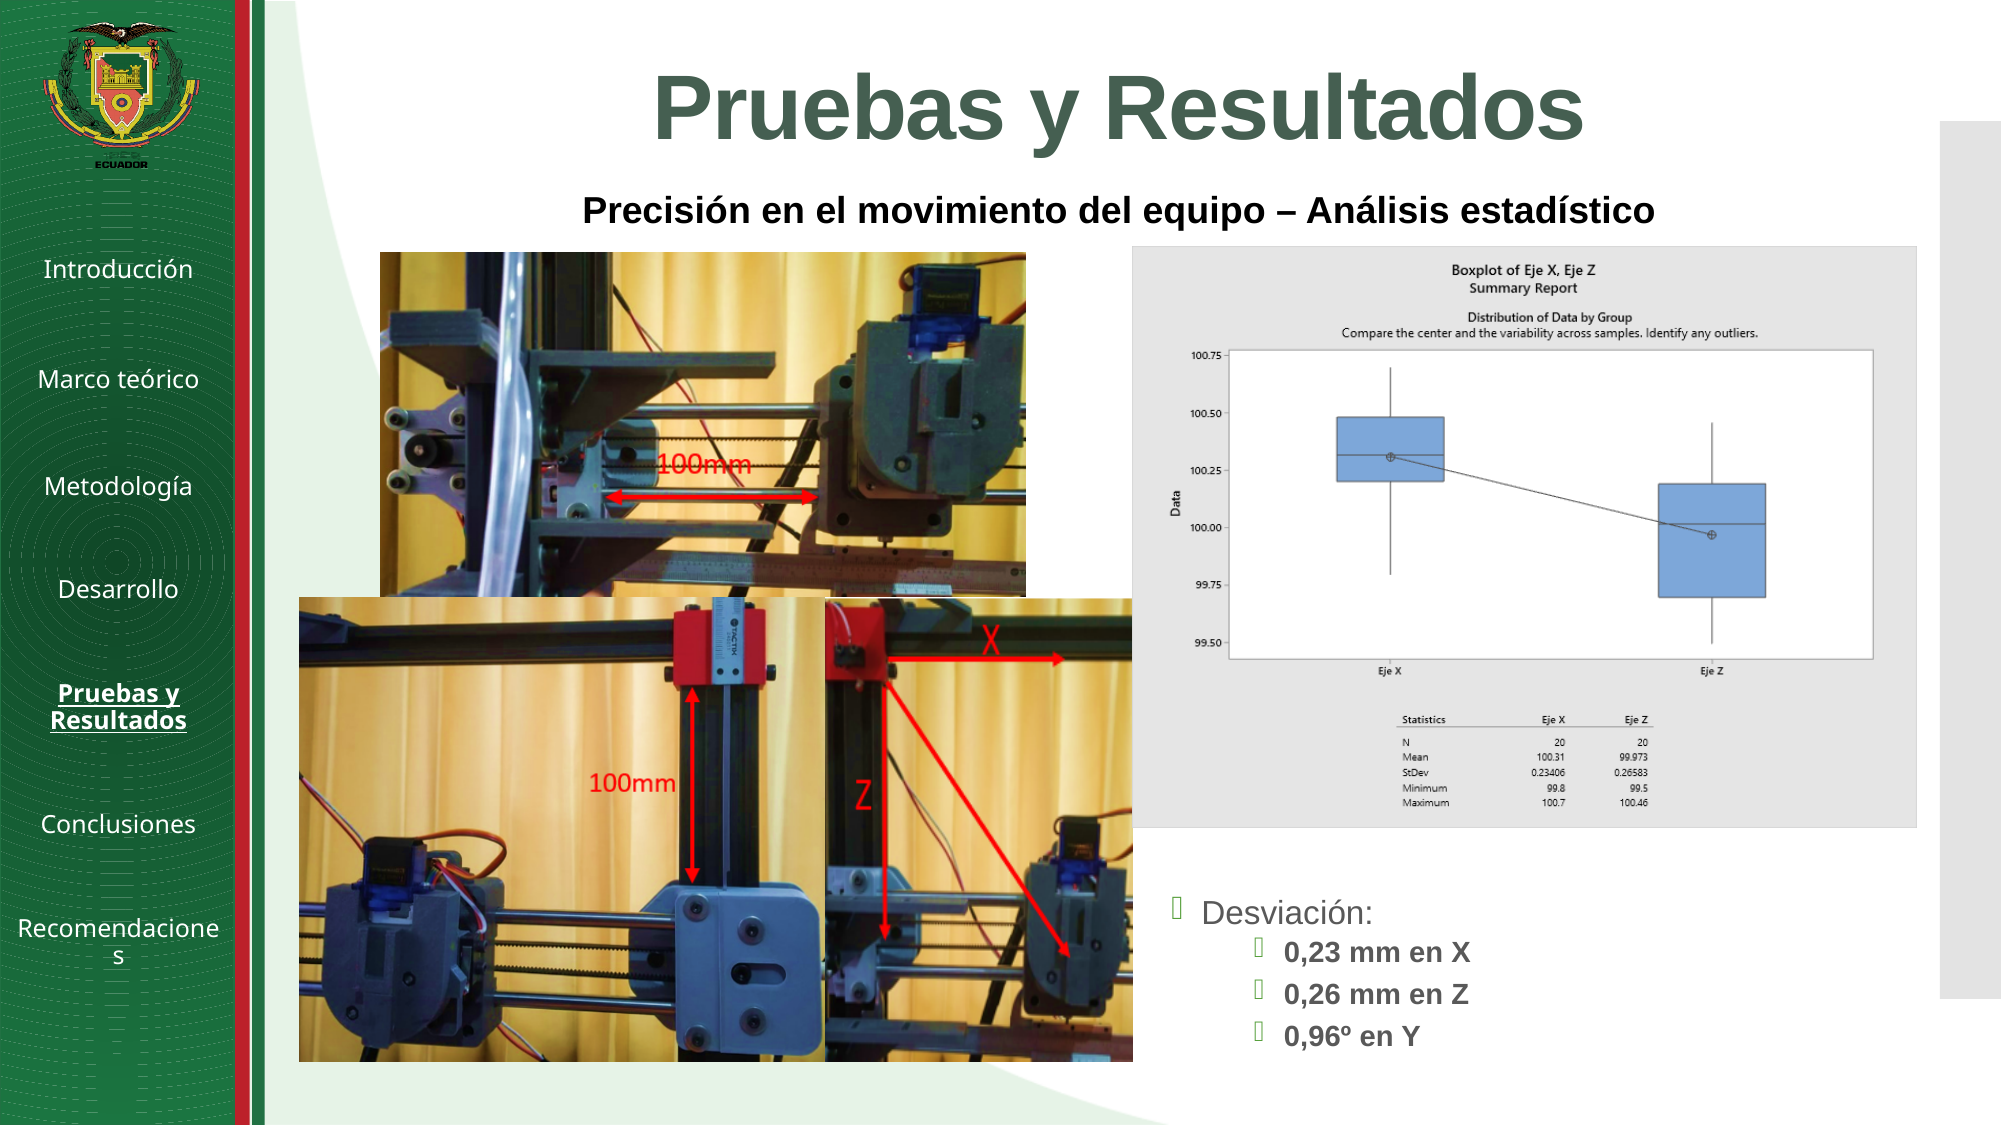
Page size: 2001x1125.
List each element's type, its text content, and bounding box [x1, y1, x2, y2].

title Pruebas y Resultados [519, 25, 1720, 195]
picture [265, 2, 1917, 1124]
text_box Precisión en el movimiento del equipo – Análisis estadístico [533, 178, 1706, 239]
list Desviación: 0,23 mm en X 0,26 mm en Z 0,96º en Y [1156, 856, 1917, 1092]
picture [43, 22, 206, 168]
text_box Introducción Marco teórico Metodología Desarrollo Pruebas y Resultados Conclusiones Recomendaciones [1, 246, 237, 1064]
